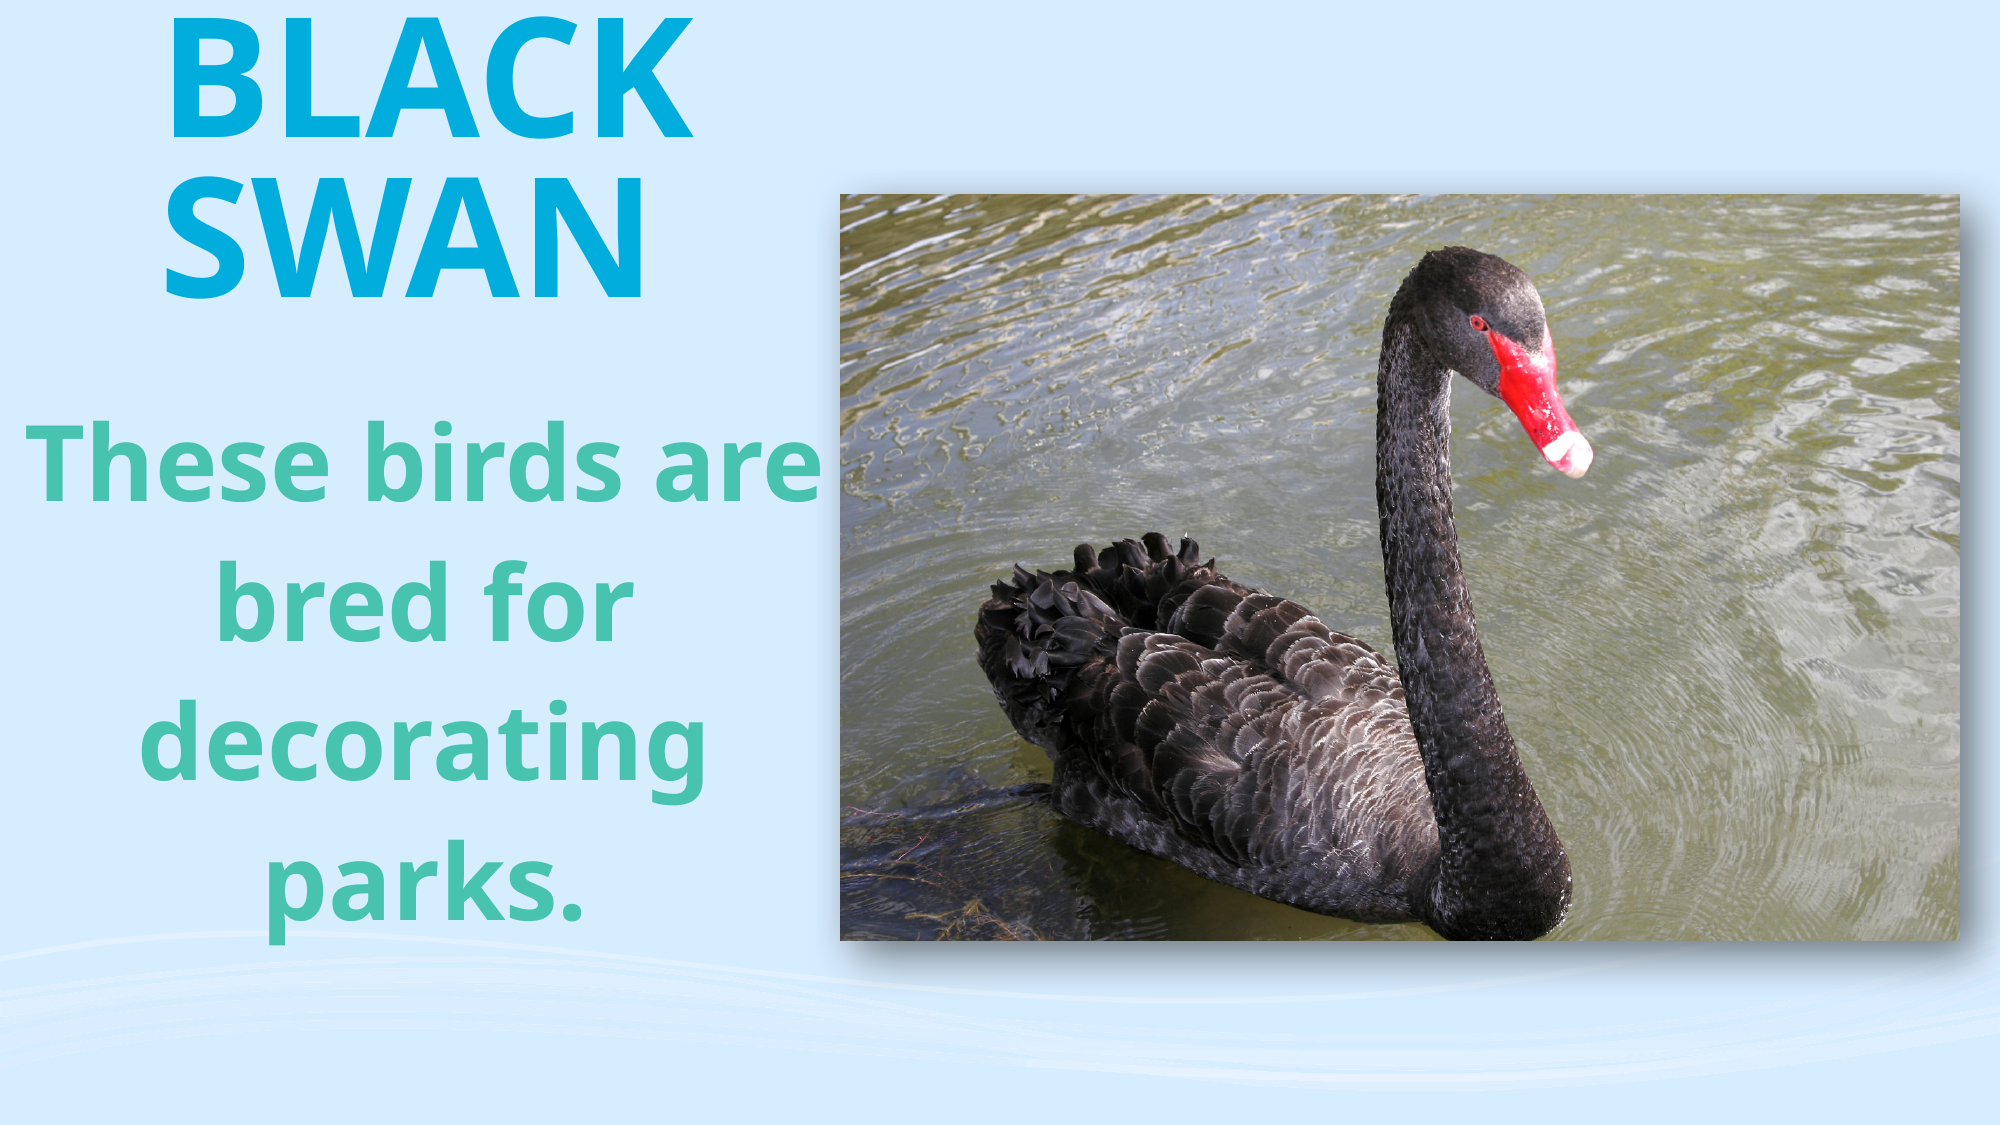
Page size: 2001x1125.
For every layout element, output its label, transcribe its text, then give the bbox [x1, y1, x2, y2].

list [840, 194, 1960, 941]
list These birds are bred for decorating parks. [0, 375, 850, 950]
title Black Swan [144, 0, 995, 375]
